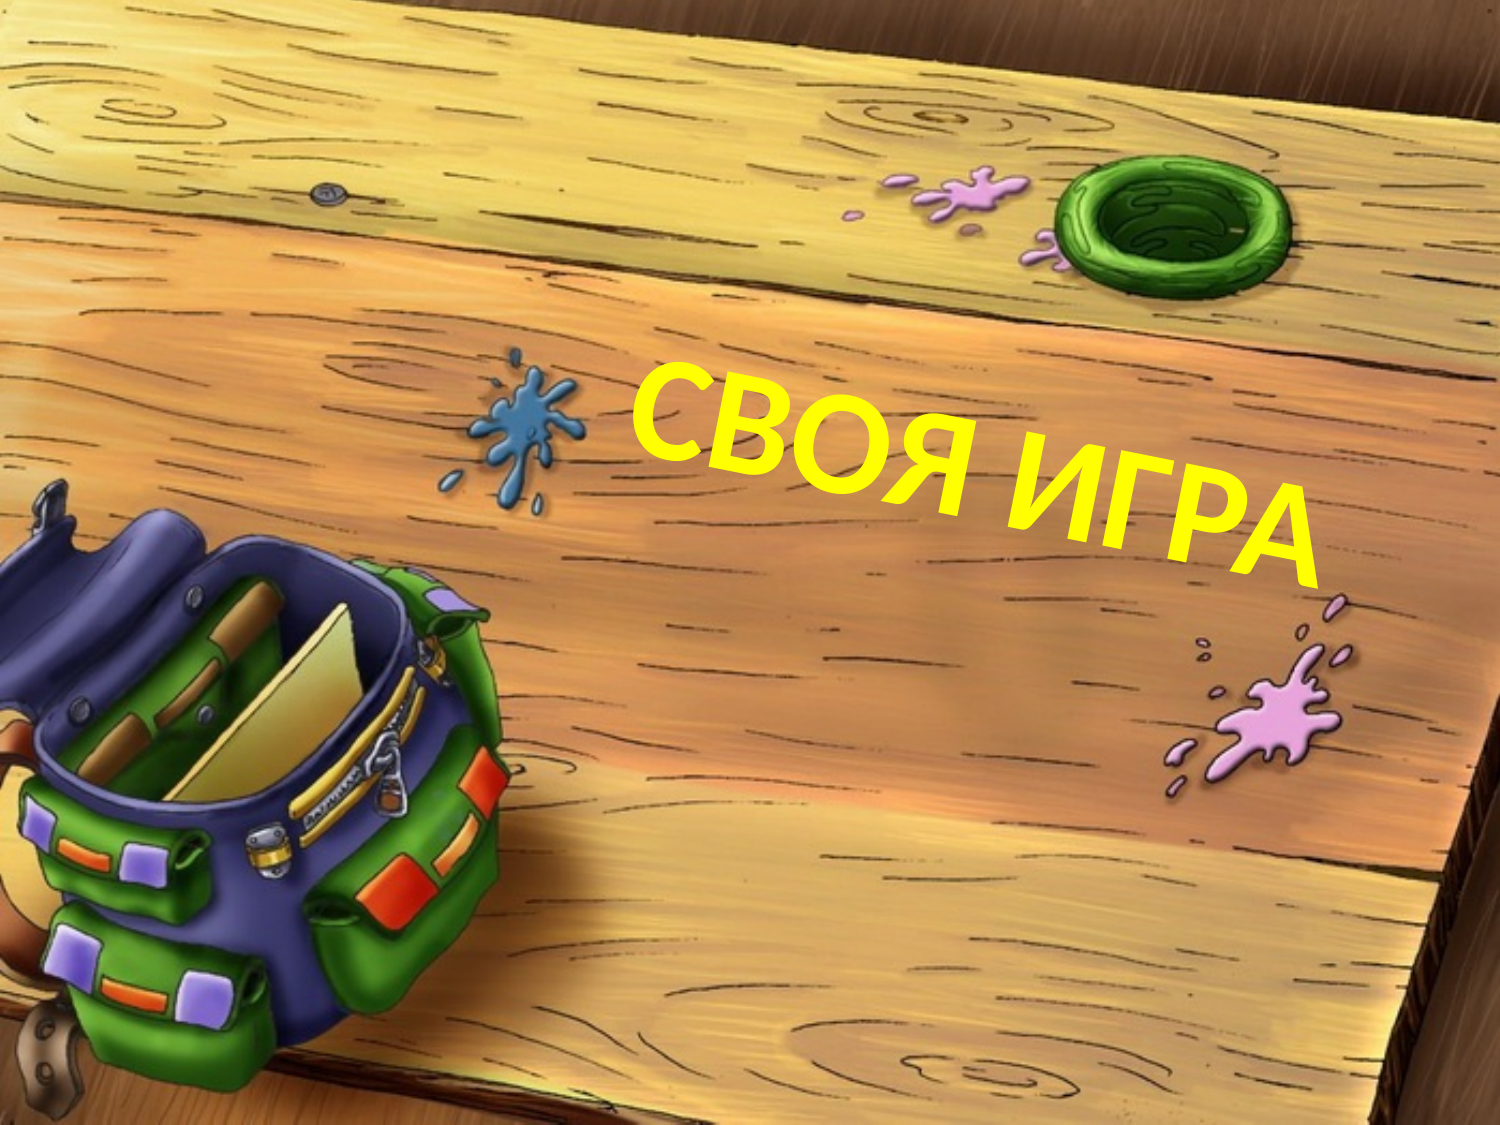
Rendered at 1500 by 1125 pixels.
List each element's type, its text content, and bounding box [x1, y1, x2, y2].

picture [0, 0, 1500, 1125]
text_box Своя игра [601, 292, 1365, 629]
